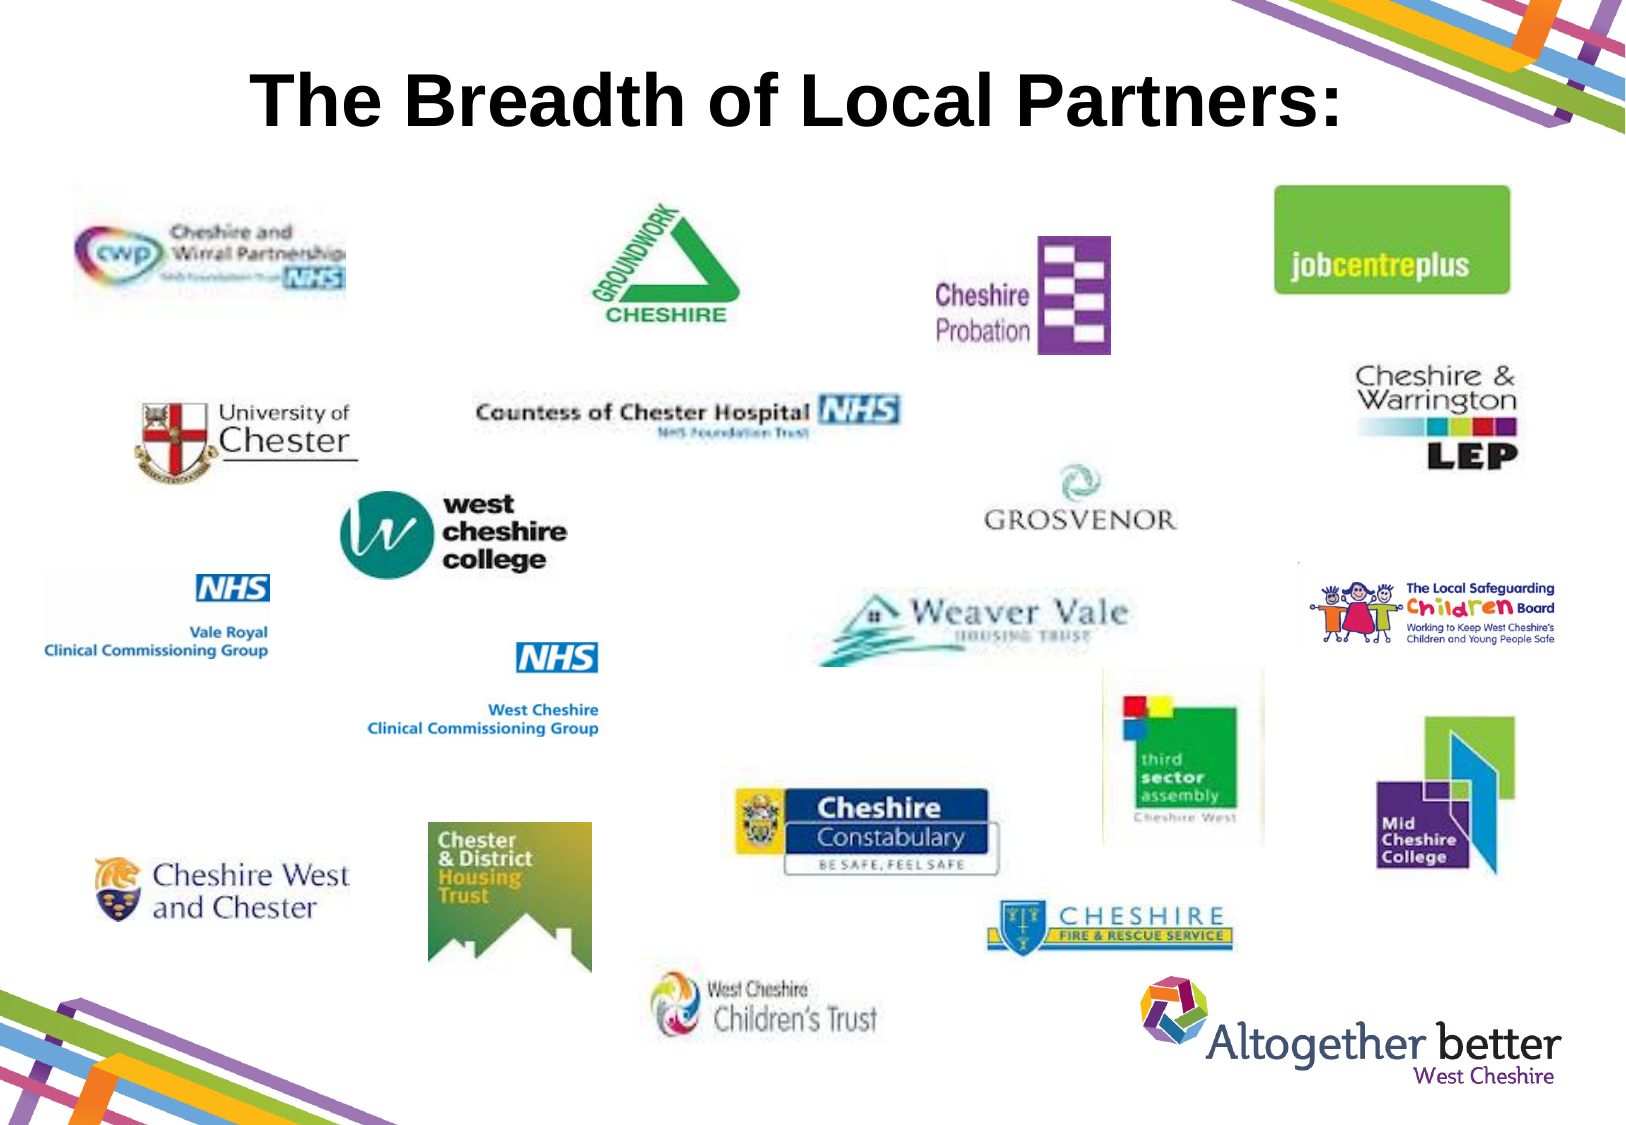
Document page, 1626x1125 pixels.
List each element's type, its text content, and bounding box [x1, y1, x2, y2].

picture [0, 0, 1626, 1125]
title The Breadth of Local Partners: [79, 54, 1516, 139]
